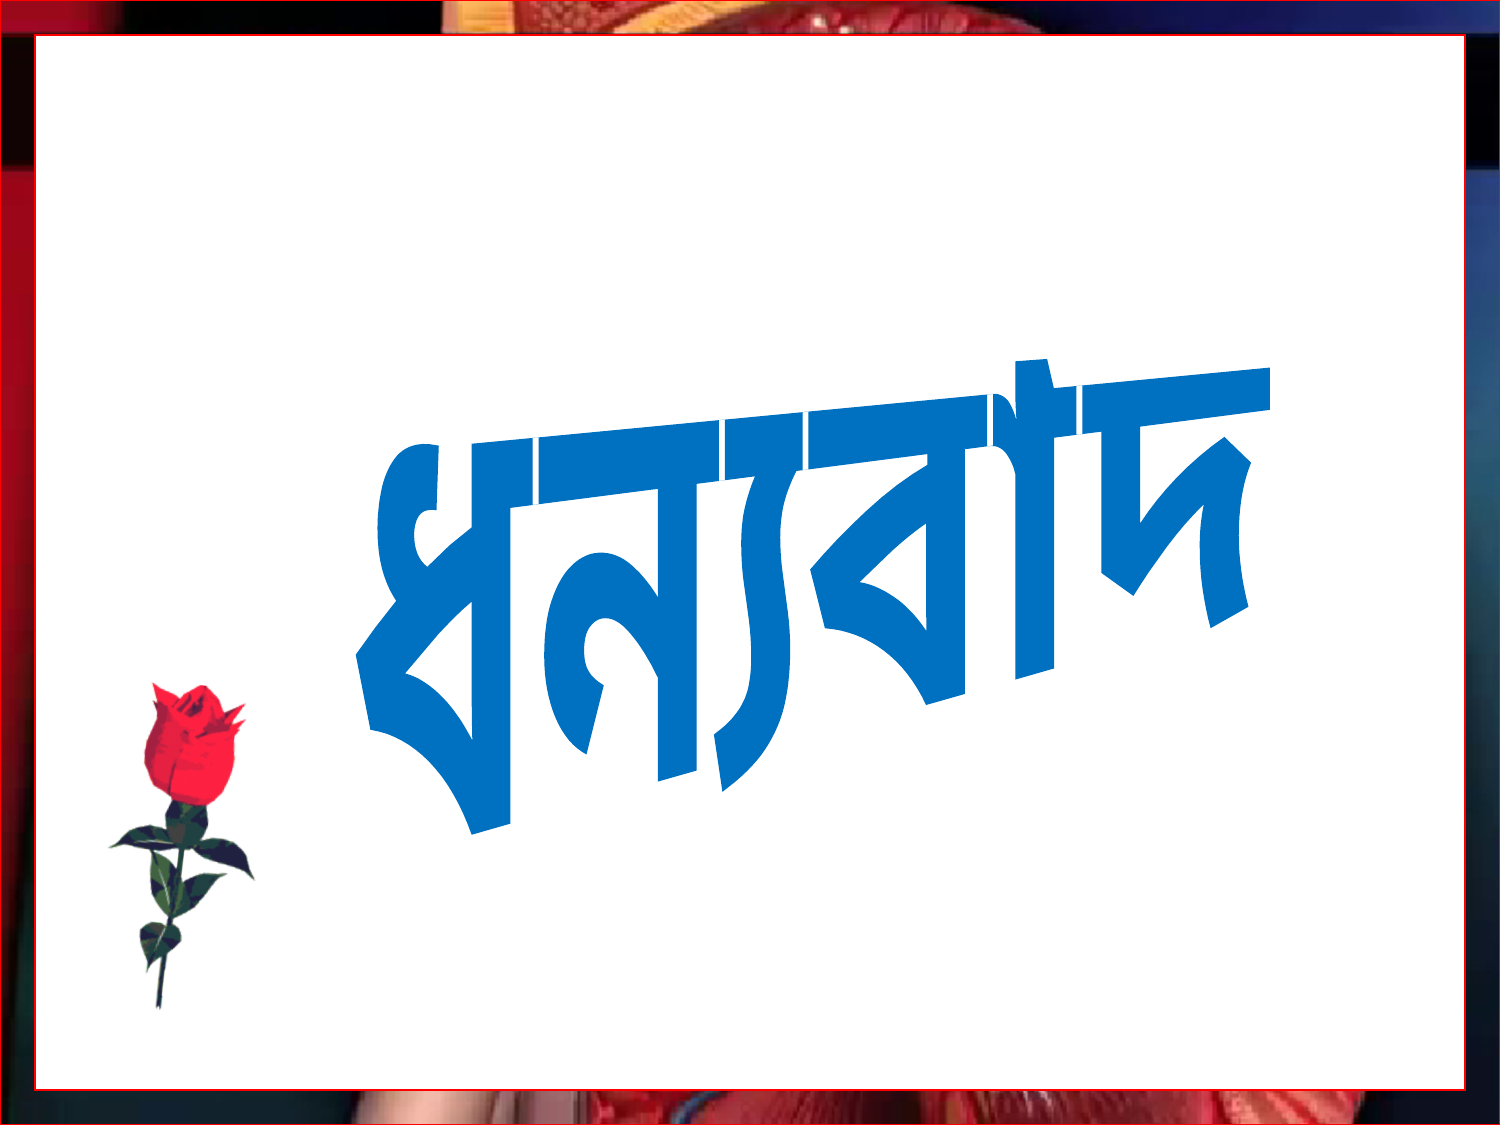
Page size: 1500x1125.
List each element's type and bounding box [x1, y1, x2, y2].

text_box [0, 0, 1500, 1125]
picture [61, 674, 292, 1031]
